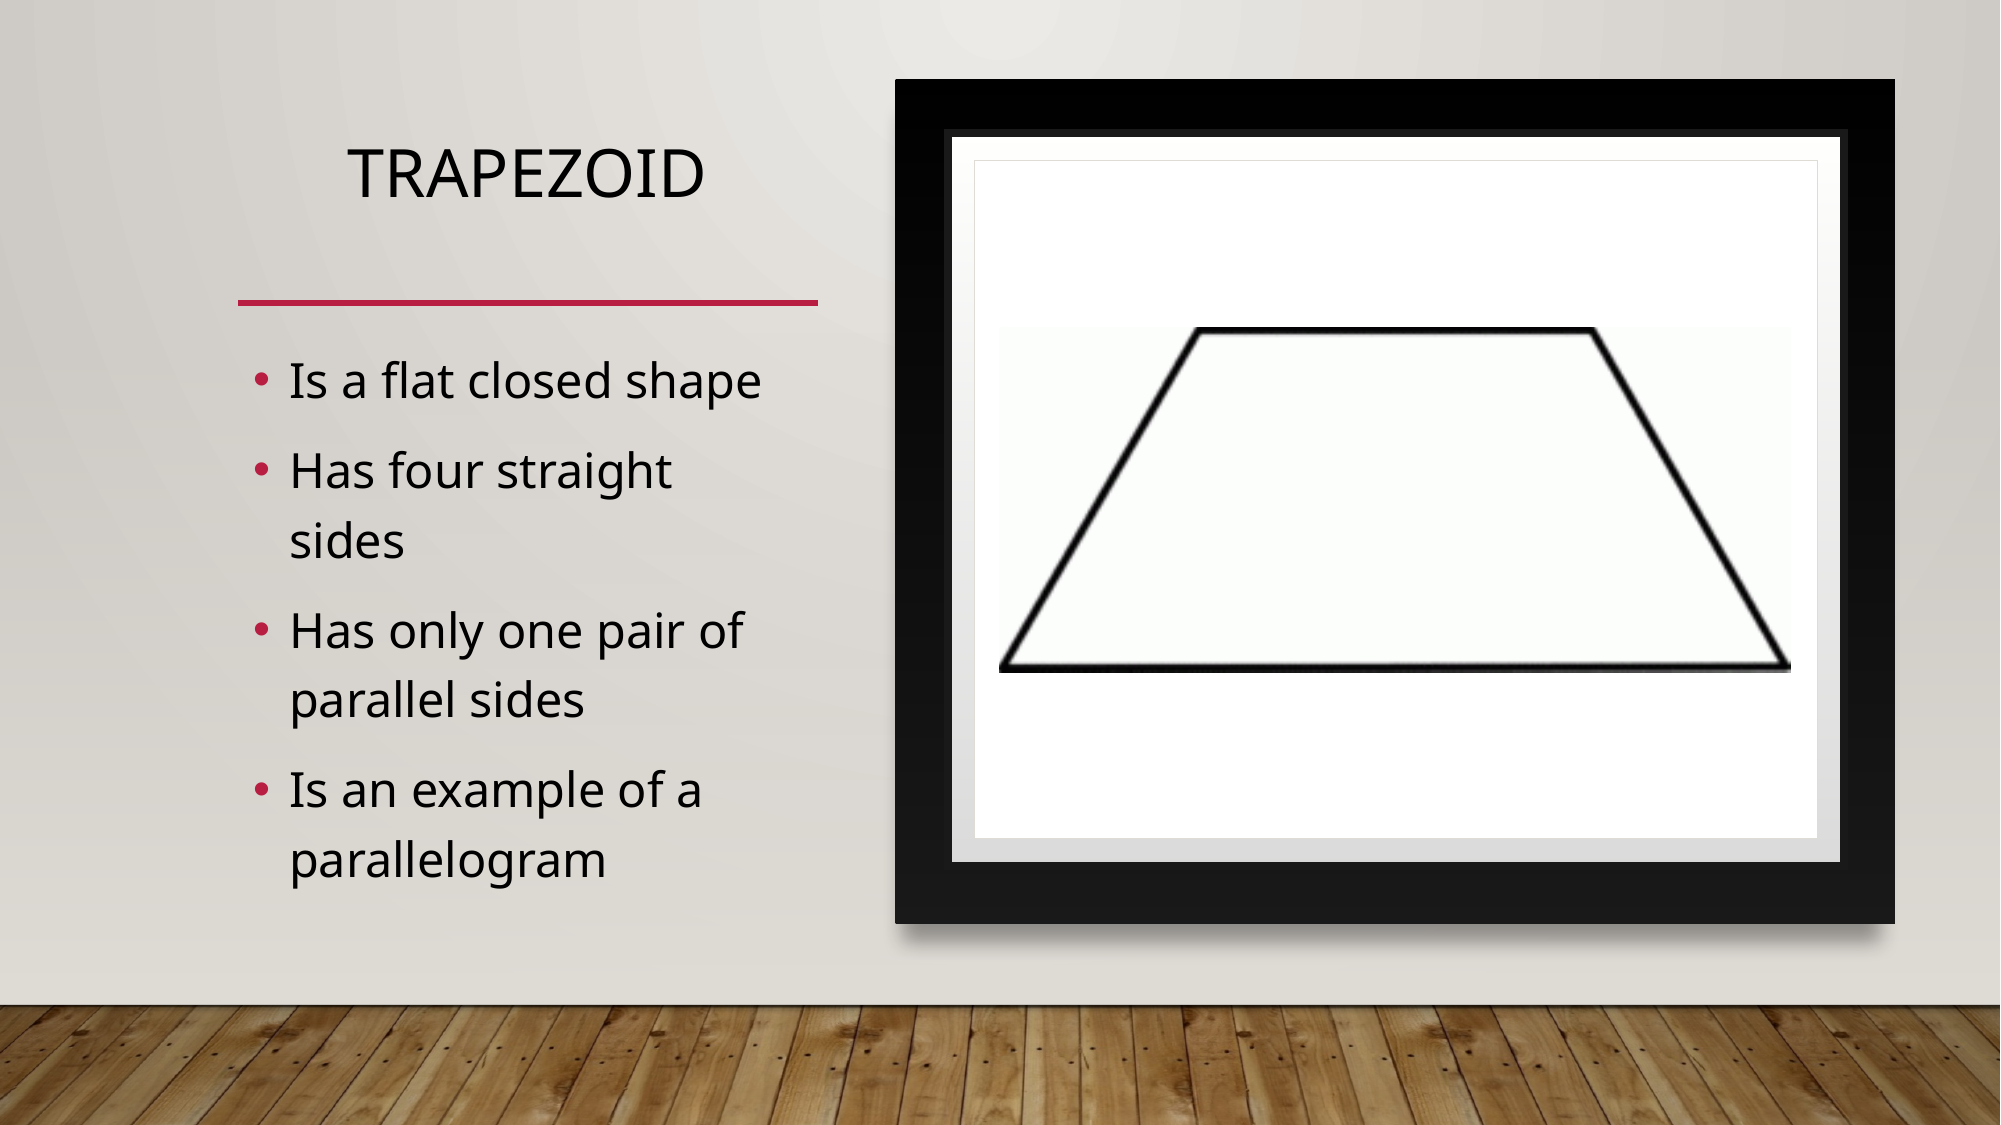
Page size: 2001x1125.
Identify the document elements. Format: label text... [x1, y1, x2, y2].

picture [999, 327, 1791, 674]
picture [0, 1006, 2000, 1125]
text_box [895, 78, 1896, 924]
text_box [0, 0, 2000, 330]
list Is a flat closed shape Has four straight sides Has only one pair of parallel sides Is an example of a parallelogram [238, 330, 817, 897]
title Trapezoid [238, 131, 818, 302]
text_box [0, 330, 2000, 1004]
